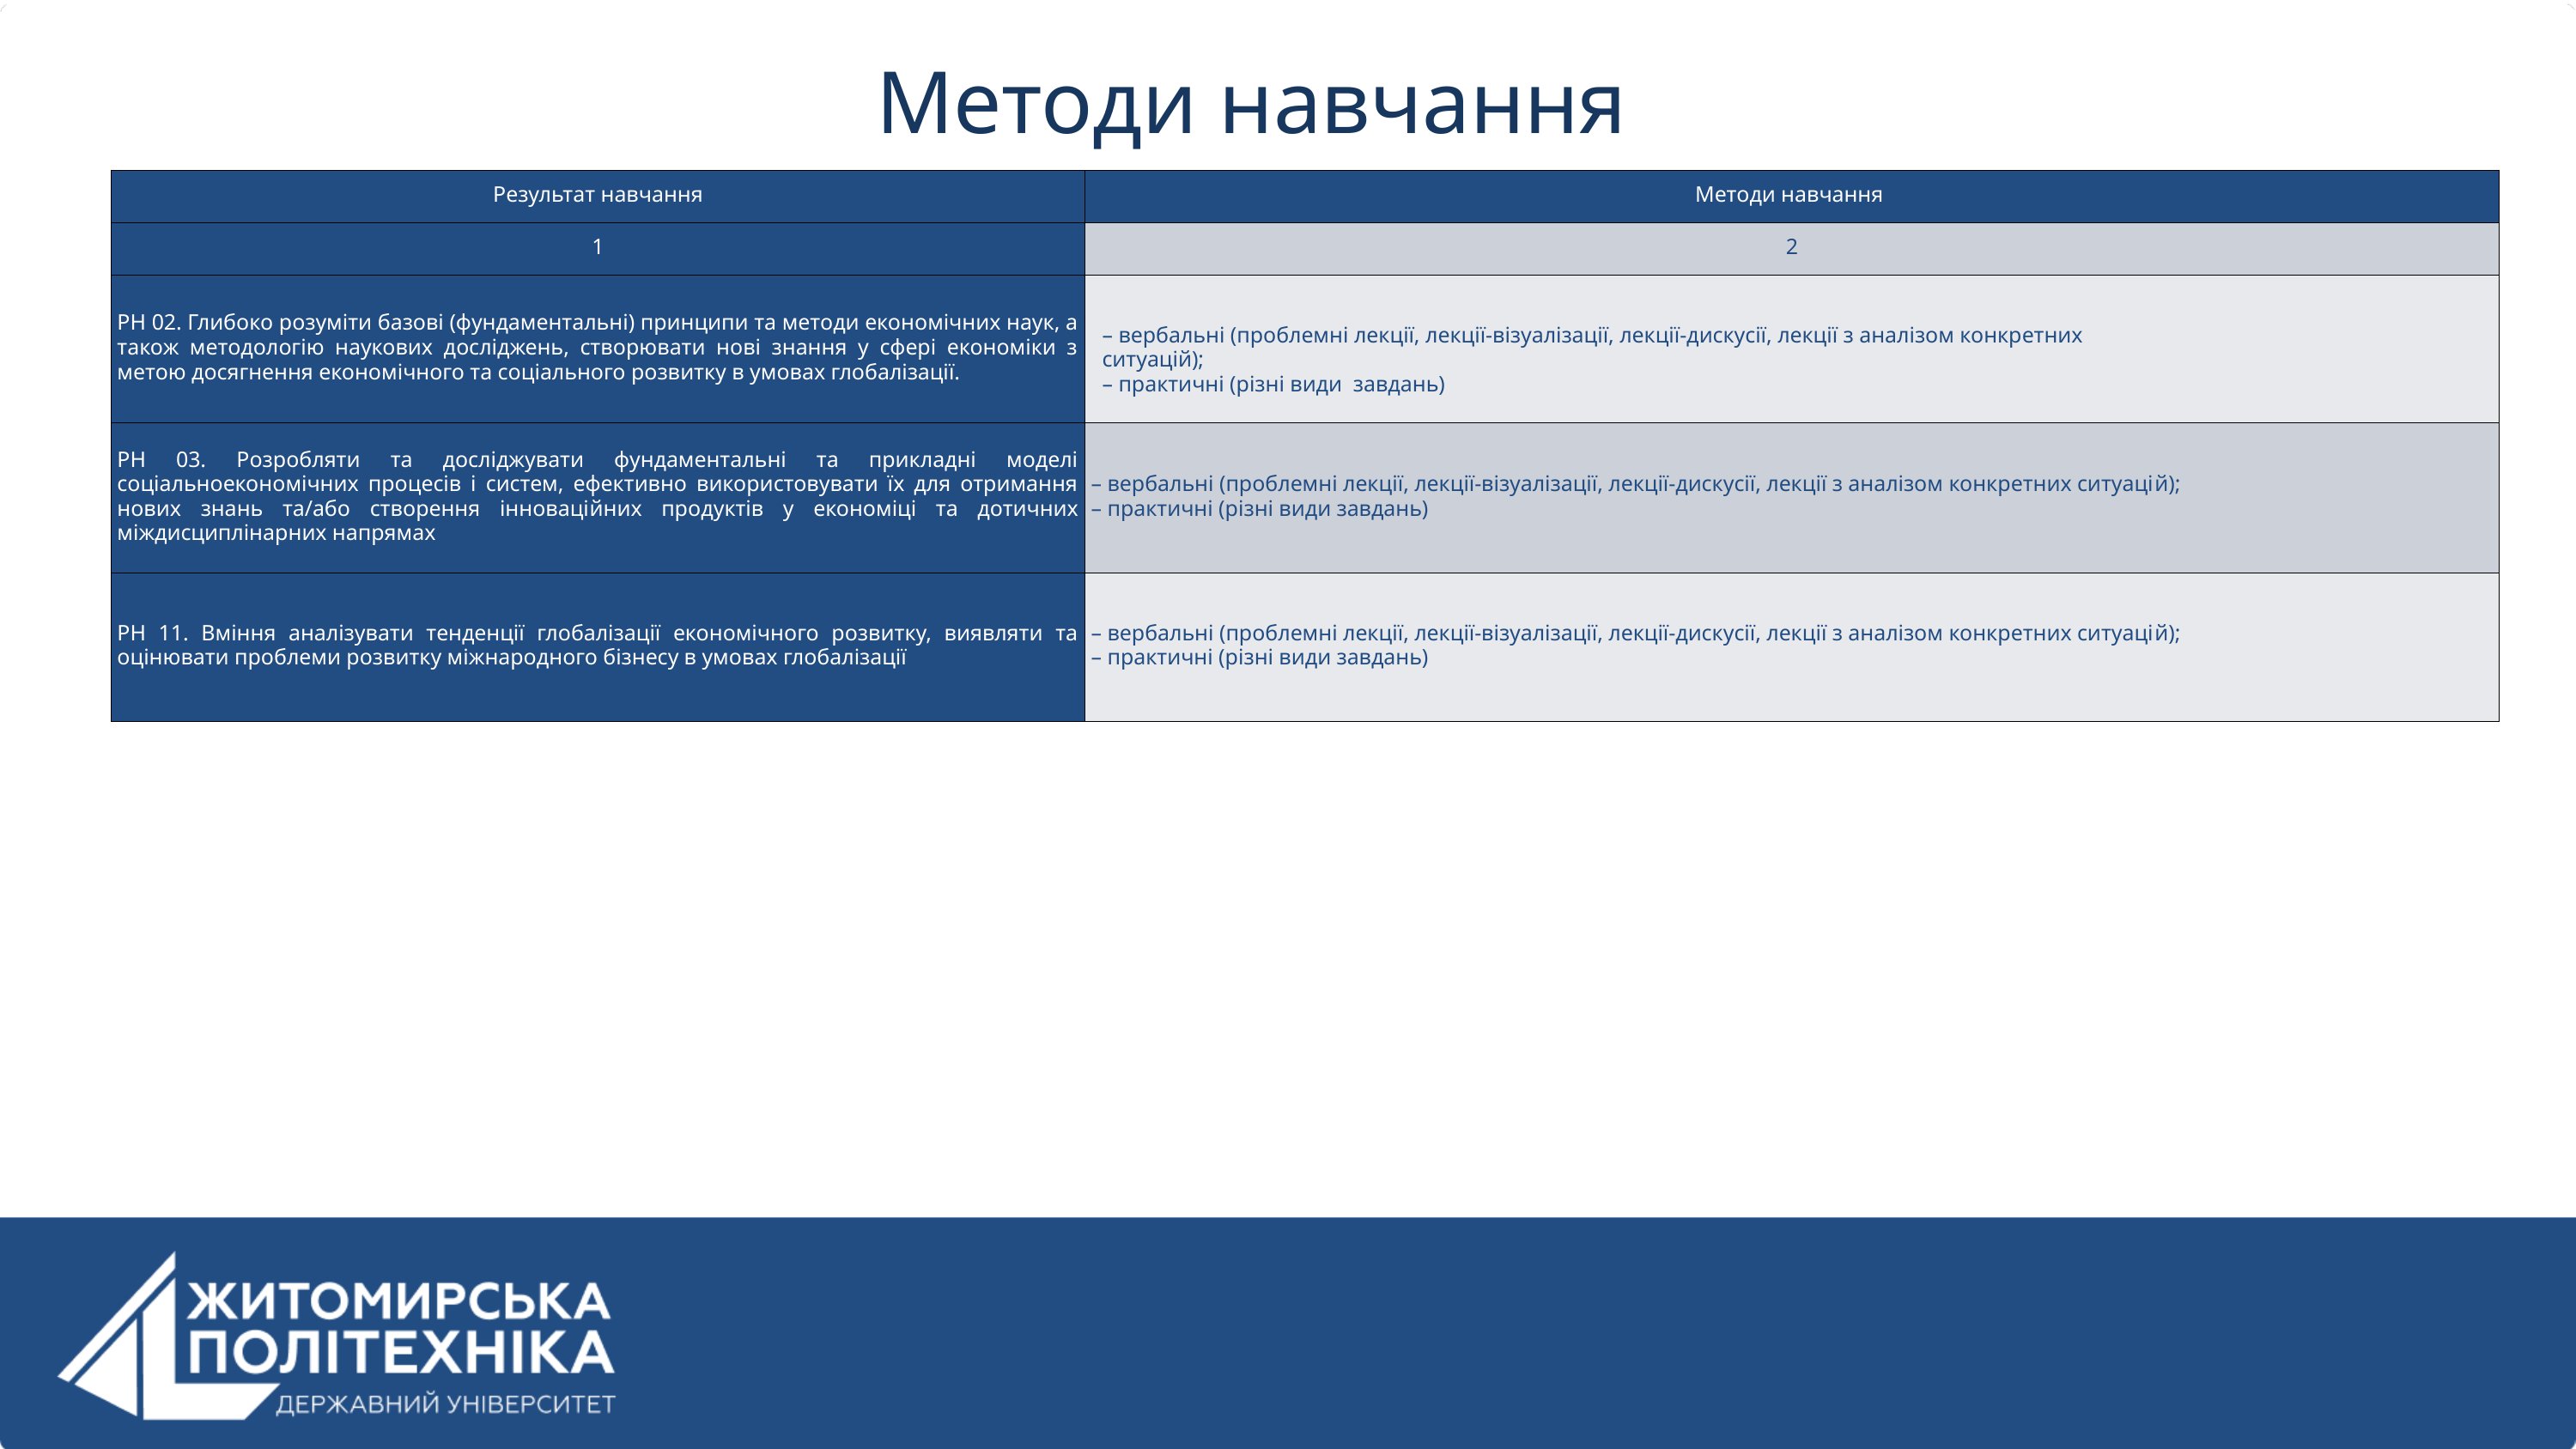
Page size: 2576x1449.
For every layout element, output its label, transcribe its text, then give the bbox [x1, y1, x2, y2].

text_box [0, 3, 2576, 1449]
table_cell РН 02. Глибоко розуміти базові (фундаментальні) принципи та методи економічних наук, а також методологію наукових досліджень, створювати нові знання у сфері економіки з метою досягнення економічного та соціального розвитку в умовах глобалізації. [112, 276, 1084, 422]
table_header Результат навчання [112, 171, 1084, 222]
table_cell РН 11. Вміння аналізувати тенденції глобалізації економічного розвитку, виявляти та оцінювати проблеми розвитку міжнародного бізнесу в умовах глобалізації [112, 573, 1084, 721]
text_box Методи навчання [876, 47, 1993, 151]
table_cell – вербальні (проблемні лекції, лекції-візуалізації, лекції-дискусії, лекції з аналізом конкретних ситуацій); – практичні (різні види завдань) [1085, 423, 2499, 573]
table_cell 2 [1085, 223, 2499, 275]
table_header Методи навчання [1085, 171, 2499, 222]
table_cell – вербальні (проблемні лекції, лекції-візуалізації, лекції-дискусії, лекції з аналізом конкретних ситуацій); – практичні (різні види завдань) [1085, 573, 2499, 721]
table_cell – вербальні (проблемні лекції, лекції-візуалізації, лекції-дискусії, лекції з аналізом конкретних ситуацій); – практичні (різні види завдань) [1085, 276, 2499, 422]
table_cell 1 [112, 223, 1084, 275]
table_cell РН 03. Розробляти та досліджувати фундаментальні та прикладні моделі соціальноекономічних процесів і систем, ефективно використовувати їх для отримання нових знань та/або створення інноваційних продуктів у економіці та дотичних міждисциплінарних напрямах [112, 423, 1084, 573]
